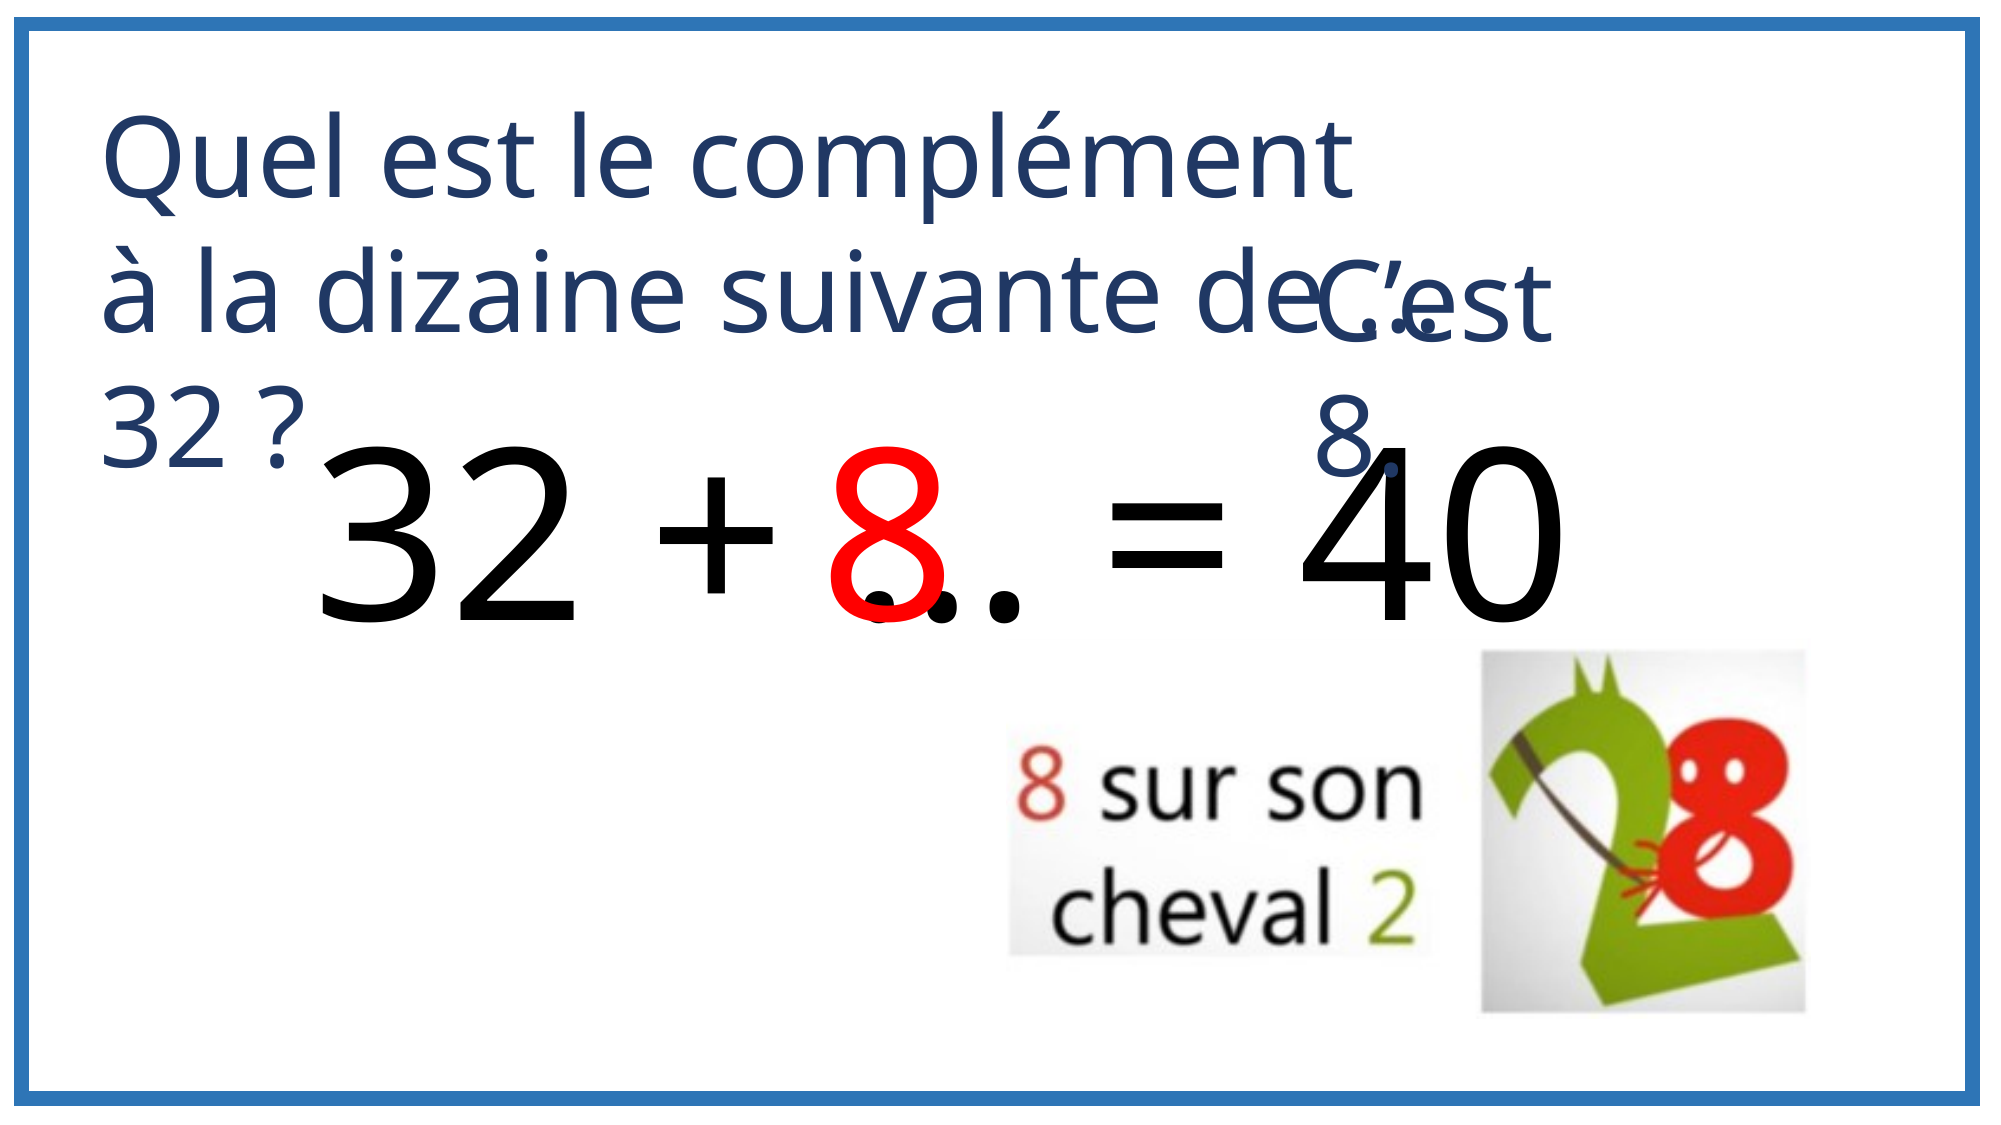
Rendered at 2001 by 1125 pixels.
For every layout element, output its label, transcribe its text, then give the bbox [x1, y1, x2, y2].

text_box Quel est le complément à la dizaine suivante de … 32 ? [85, 77, 1484, 498]
text_box [21, 23, 1974, 1099]
picture [1006, 638, 1811, 1019]
text_box C’est 8. [1297, 221, 1623, 507]
